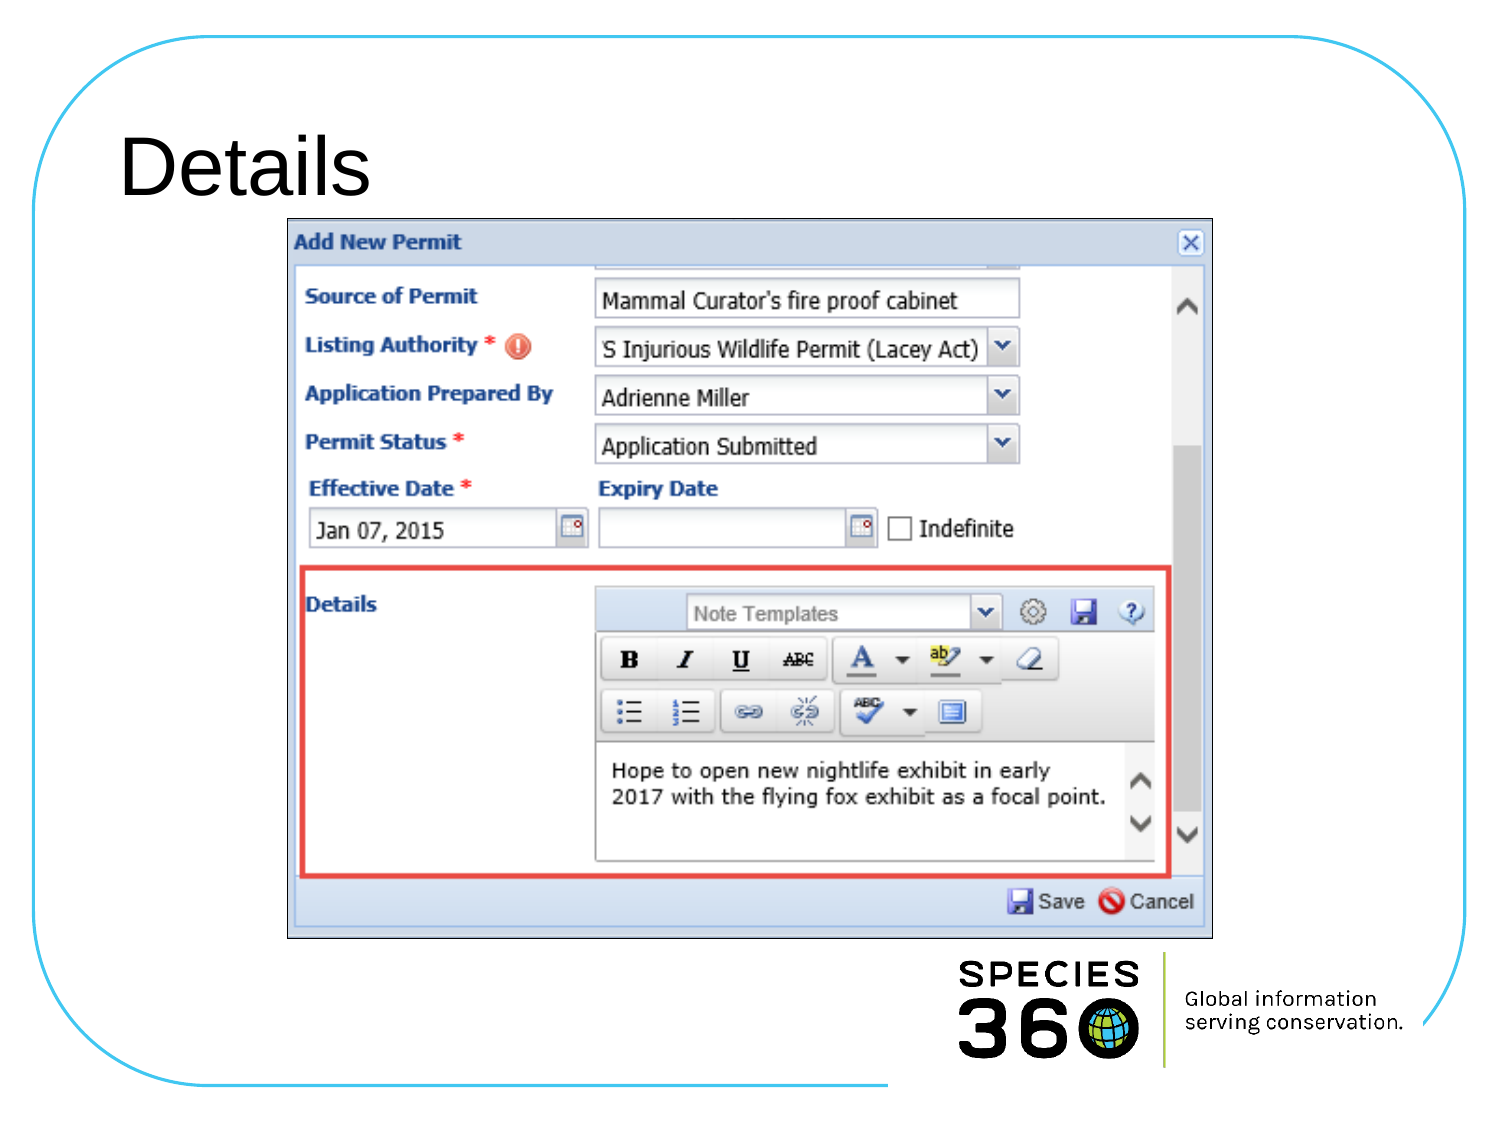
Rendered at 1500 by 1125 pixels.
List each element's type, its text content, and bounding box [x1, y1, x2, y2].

picture [954, 944, 1407, 1075]
picture [287, 218, 1213, 939]
title Details [103, 59, 1397, 278]
